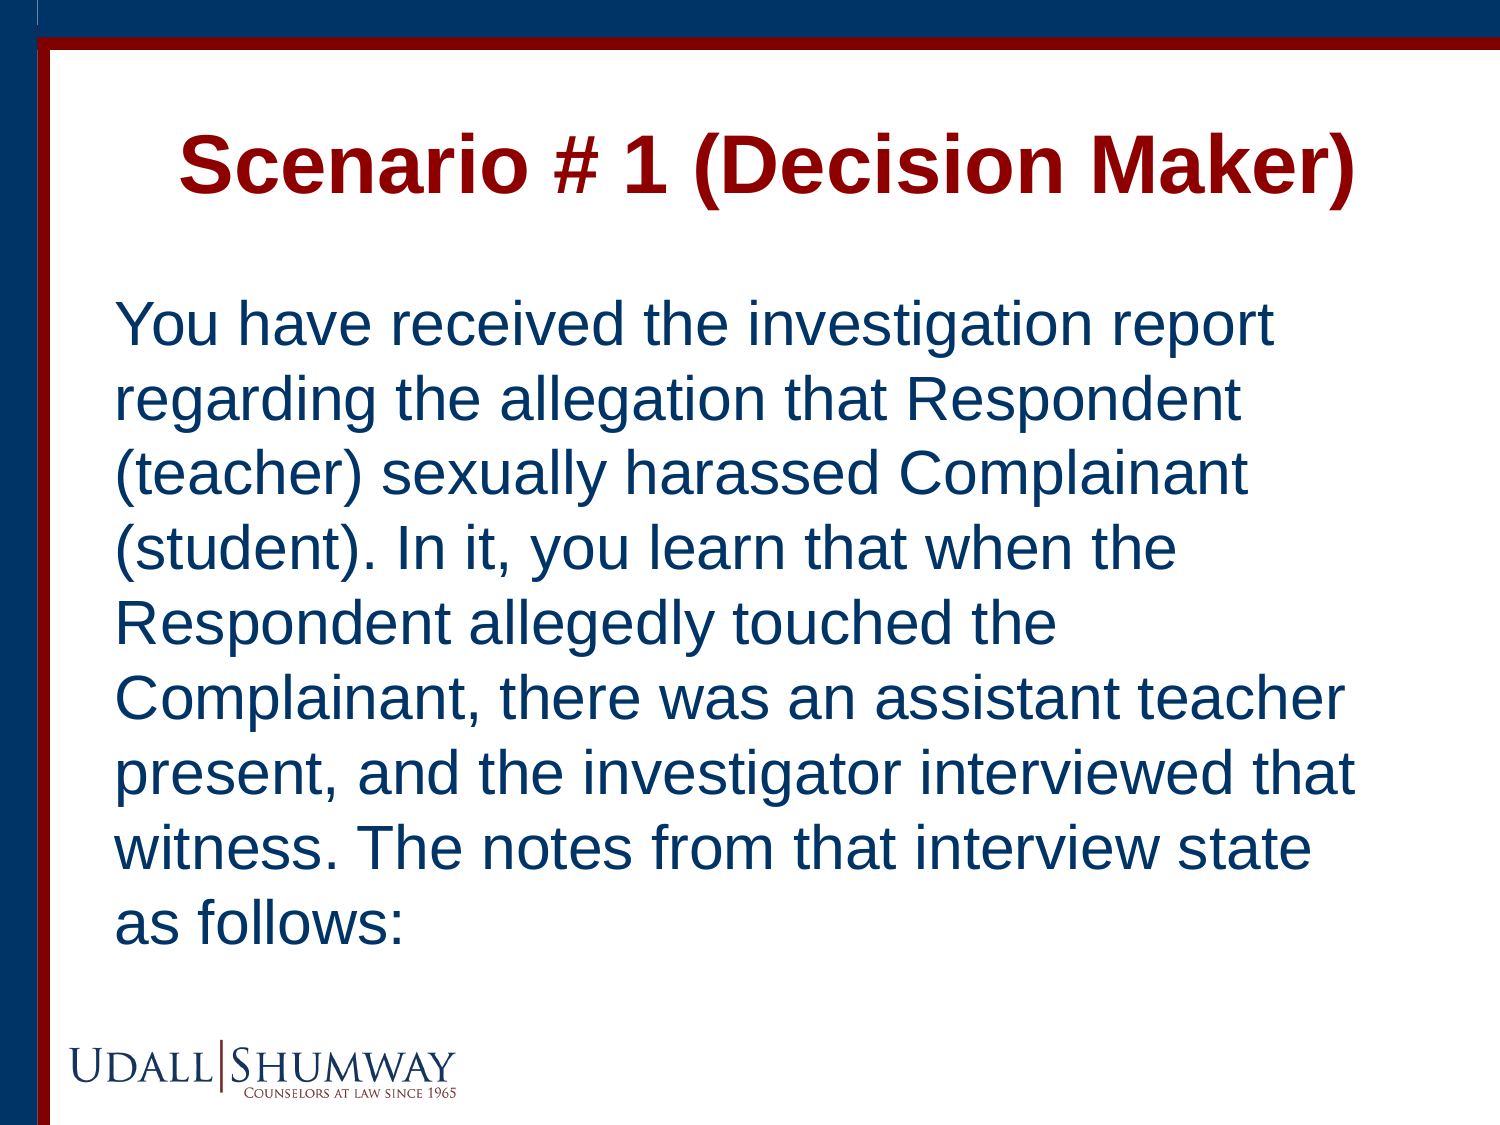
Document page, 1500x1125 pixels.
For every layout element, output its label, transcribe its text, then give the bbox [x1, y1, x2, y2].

list You have received the investigation report regarding the allegation that Respondent (teacher) sexually harassed Complainant (student). In it, you learn that when the Respondent allegedly touched the Complainant, there was an assistant teacher present, and the investigator interviewed that witness. The notes from that interview state as follows: [99, 275, 1413, 913]
title Scenario # 1 (Decision Maker) [112, 87, 1425, 233]
picture [62, 1031, 463, 1105]
